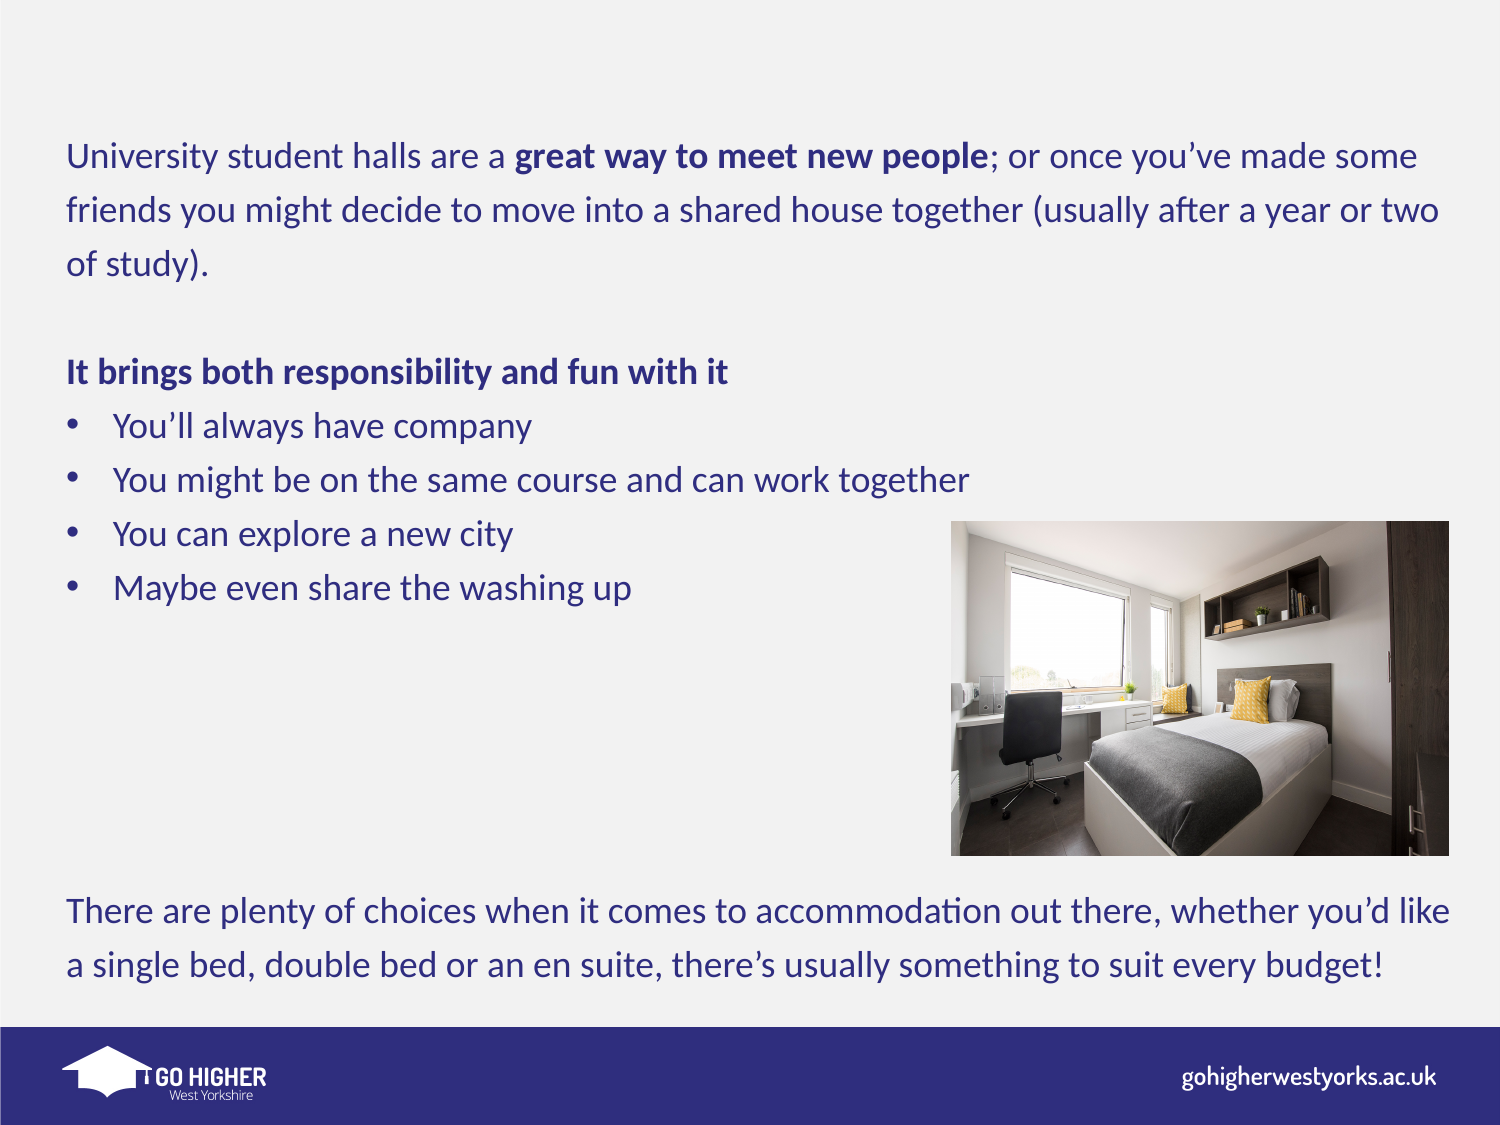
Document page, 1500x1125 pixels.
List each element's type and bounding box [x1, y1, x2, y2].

list [0, 0, 1500, 1125]
picture [951, 521, 1449, 856]
